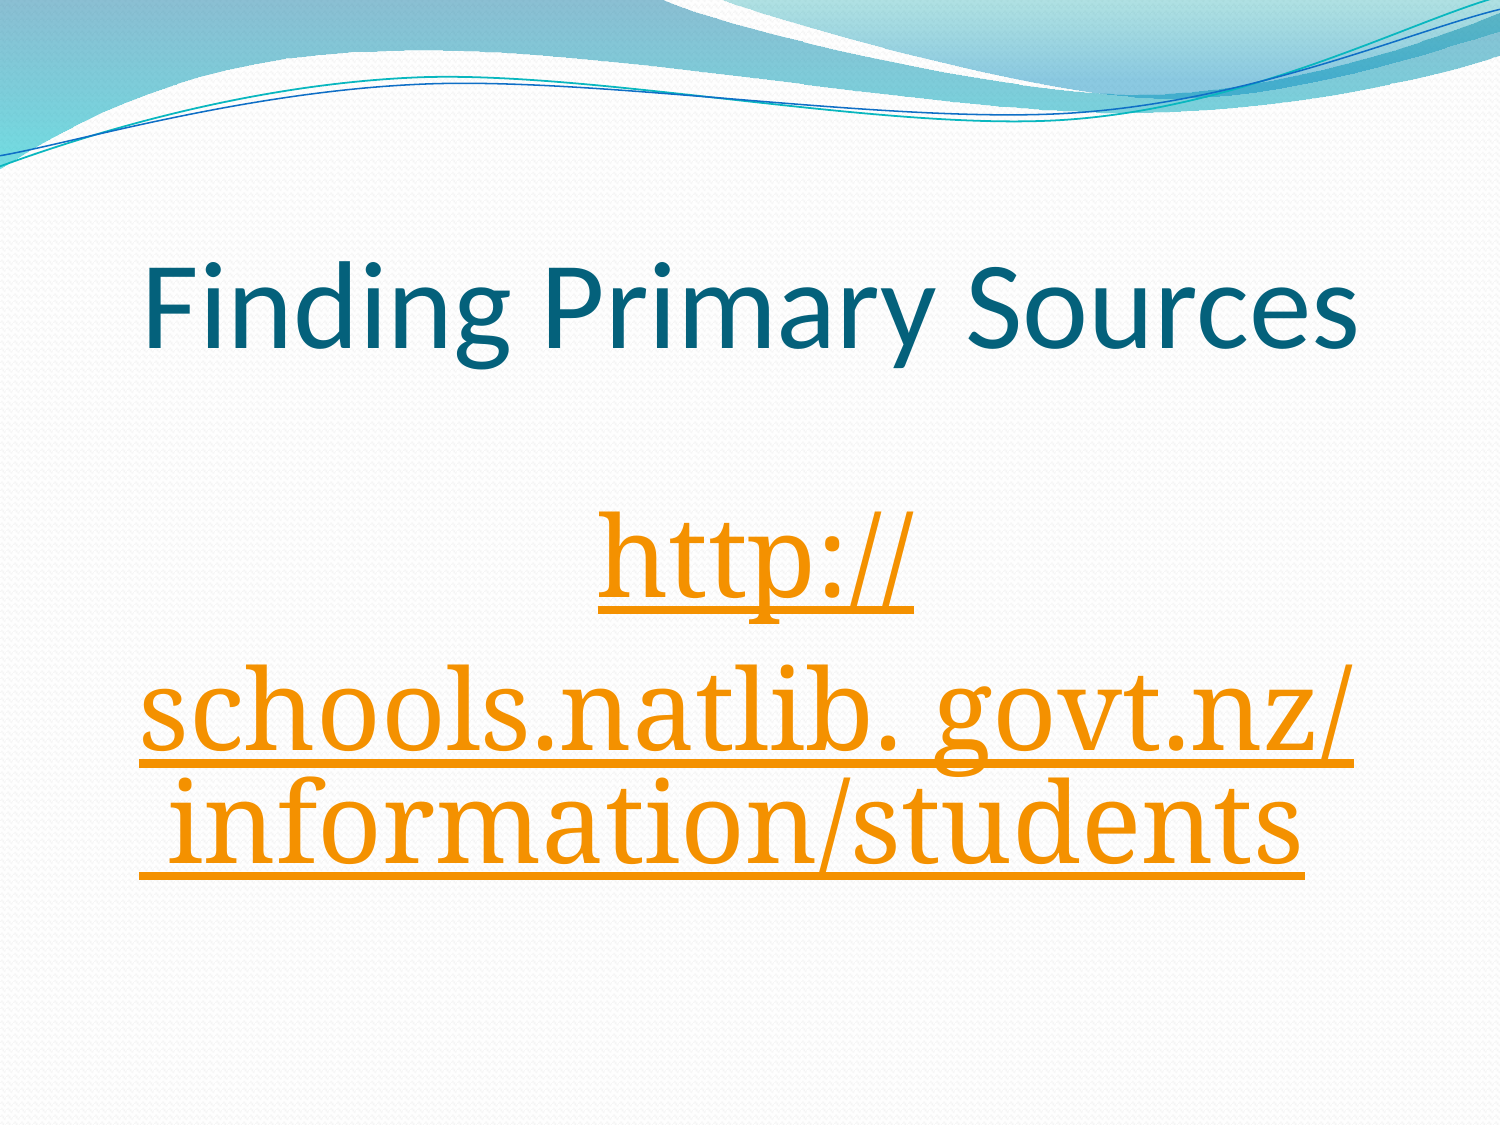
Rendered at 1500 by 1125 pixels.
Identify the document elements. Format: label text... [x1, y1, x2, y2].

title Finding Primary Sources [76, 137, 1427, 374]
text_box http://schools.natlib. govt.nz/ information/students [123, 477, 1388, 899]
